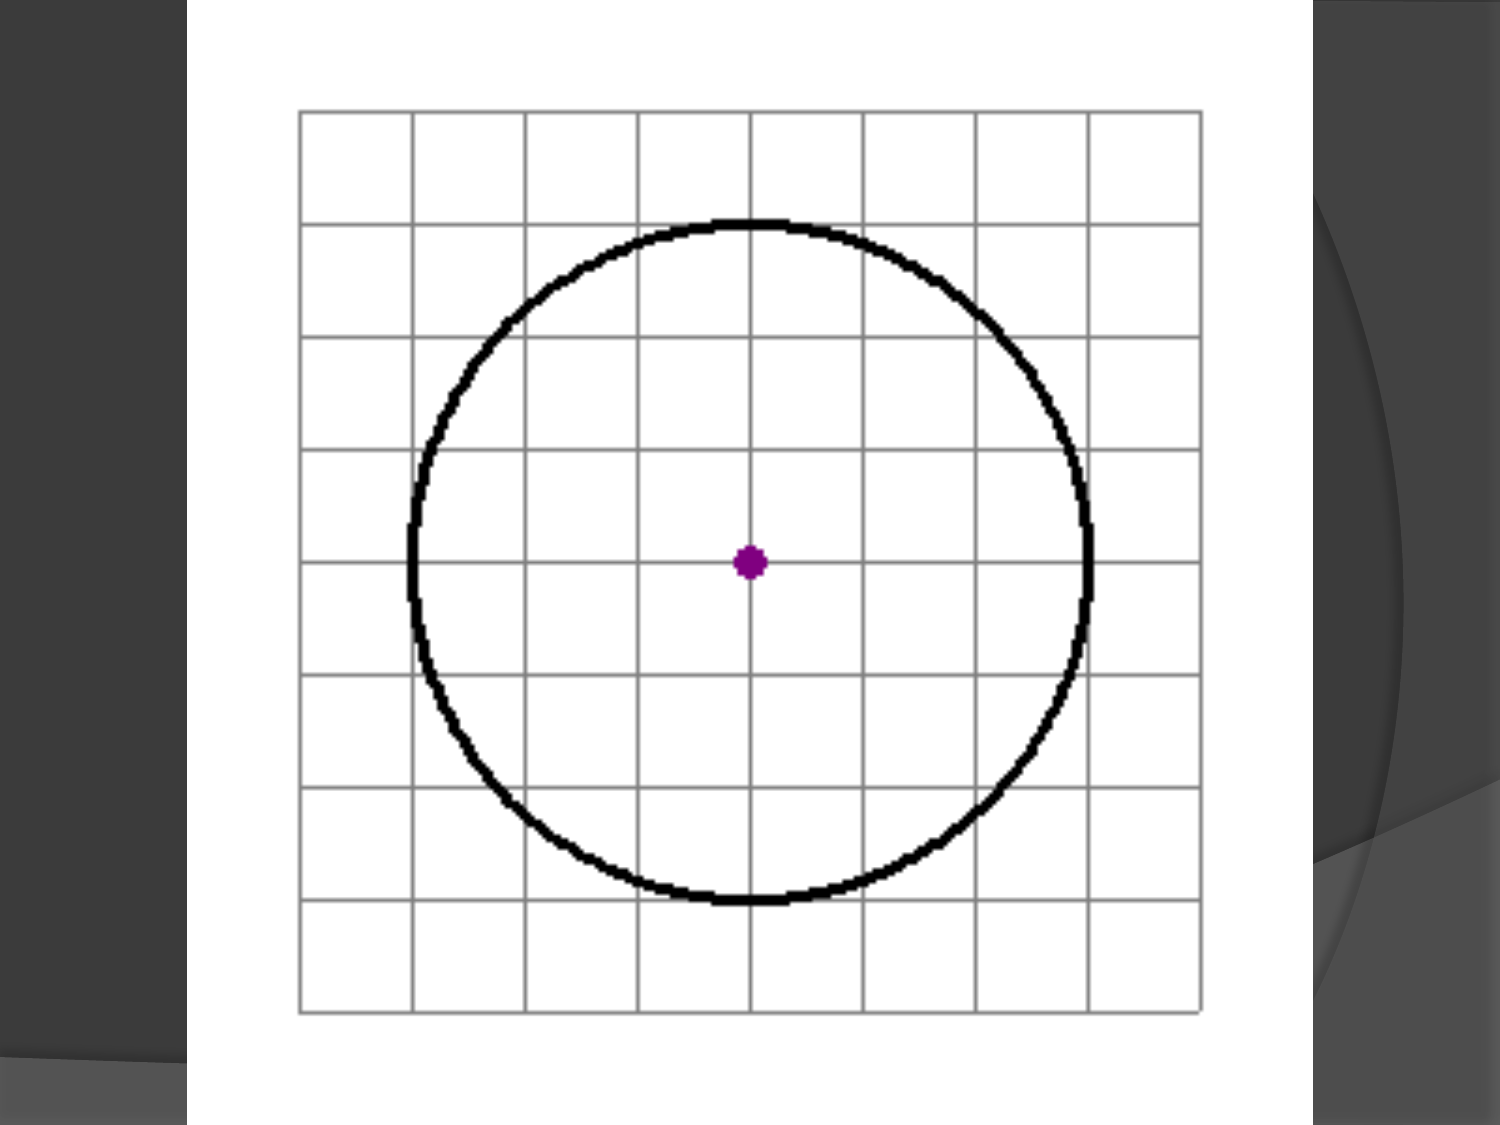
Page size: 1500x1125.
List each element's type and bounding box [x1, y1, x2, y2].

picture [187, 0, 1313, 1125]
